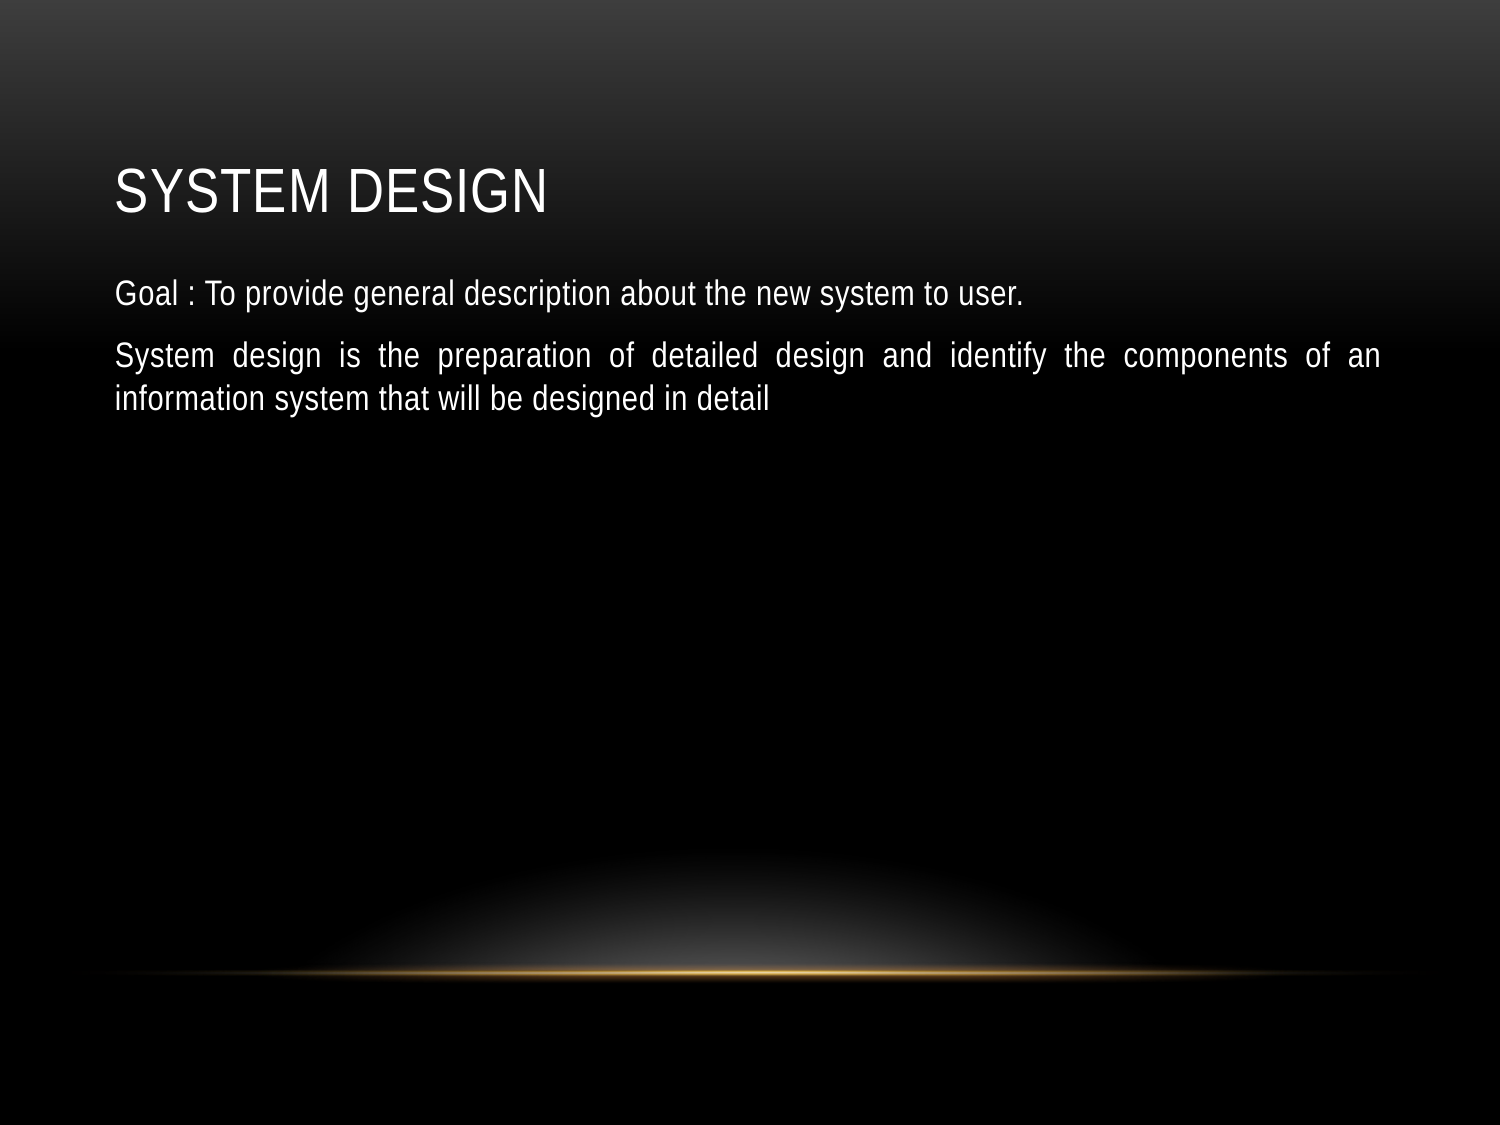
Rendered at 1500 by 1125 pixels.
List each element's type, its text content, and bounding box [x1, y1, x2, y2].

title System Design [99, 45, 1400, 233]
list Goal : To provide general description about the new system to user. System design is the preparation of detailed design and identify the components of an information system that will be designed in detail [99, 262, 1400, 938]
picture [0, 0, 1500, 1125]
